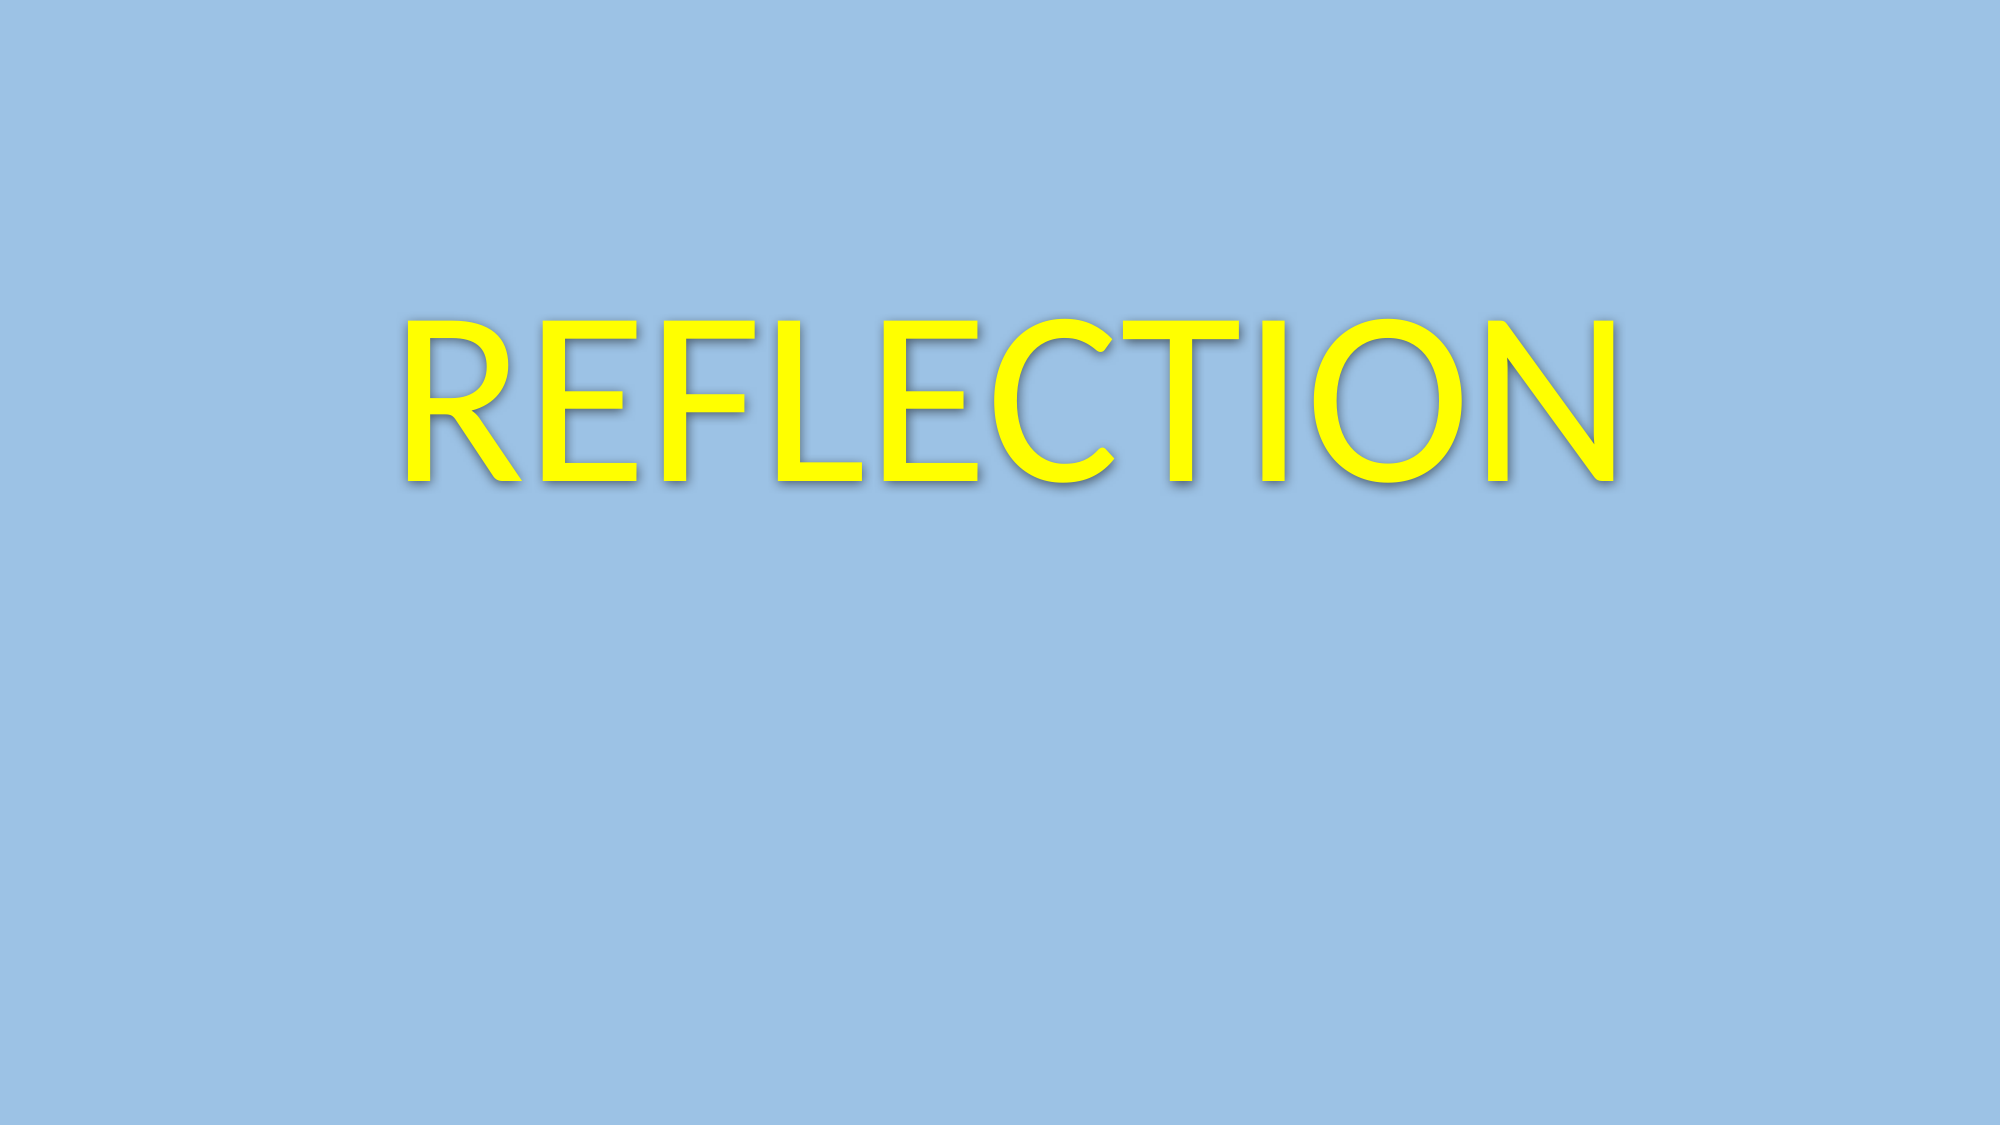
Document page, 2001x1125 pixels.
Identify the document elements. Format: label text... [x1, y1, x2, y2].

title REFLECTION [148, 253, 1874, 547]
